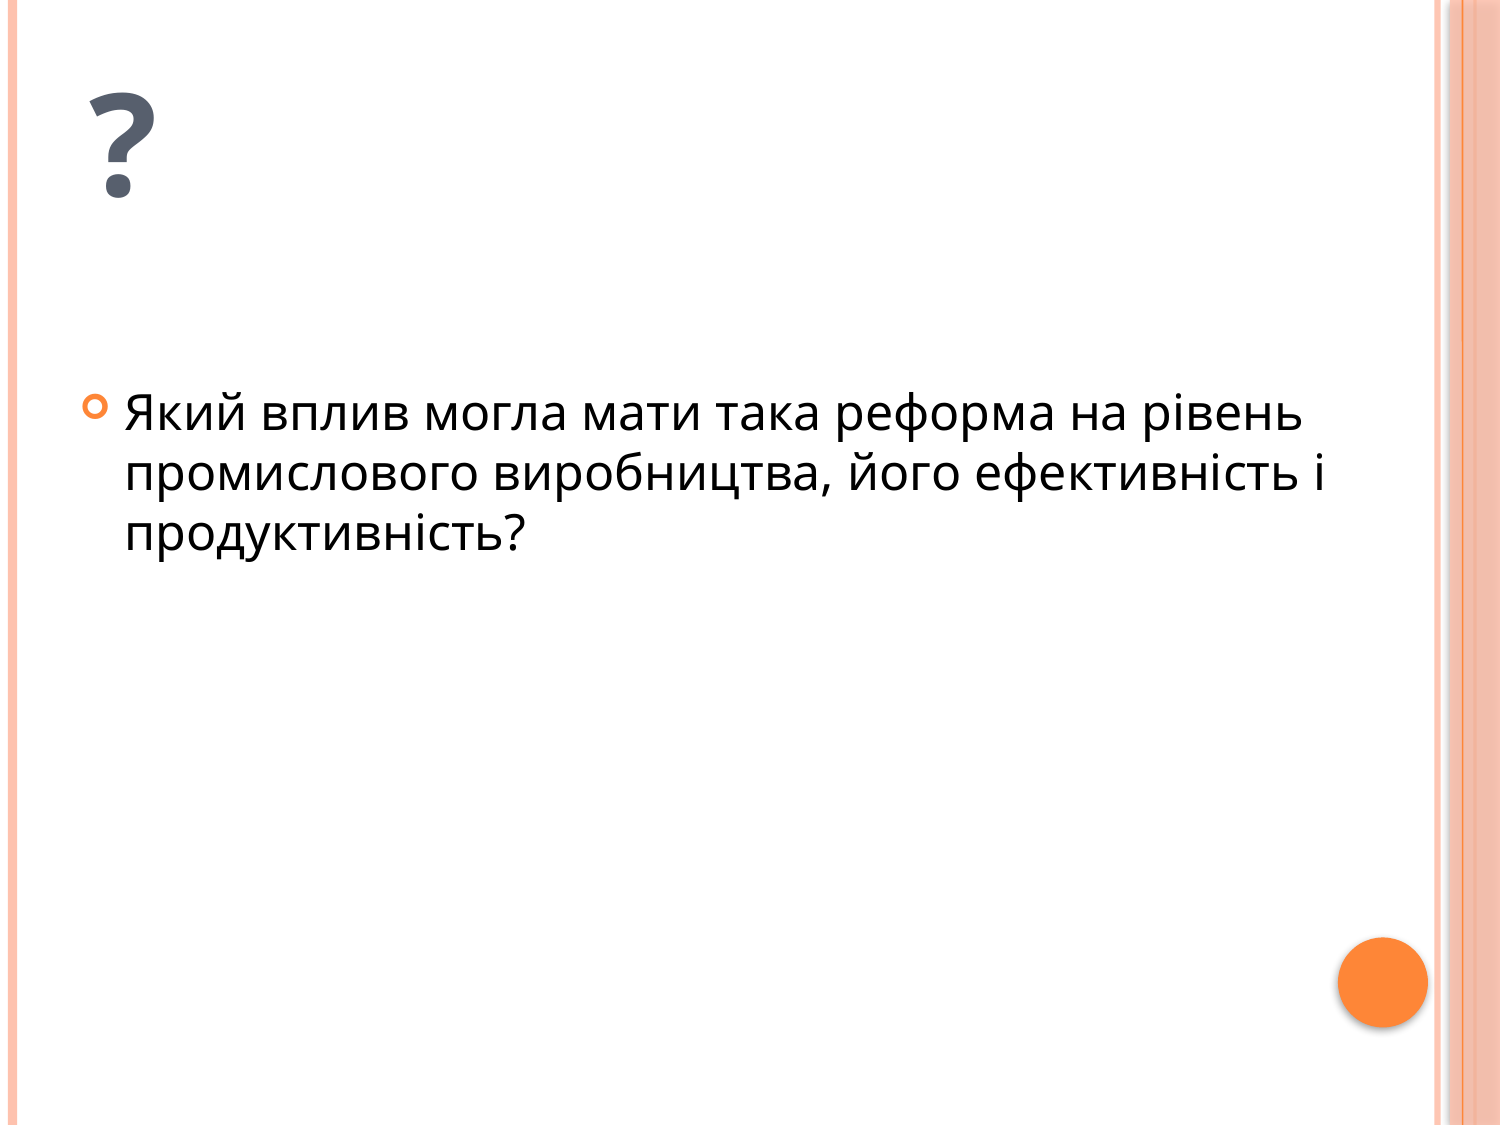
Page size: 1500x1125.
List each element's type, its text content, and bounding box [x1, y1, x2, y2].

title ? [75, 45, 1300, 233]
list Який вплив могла мати така реформа на рівень промислового виробництва, його ефективність і продуктивність? [64, 373, 1415, 935]
